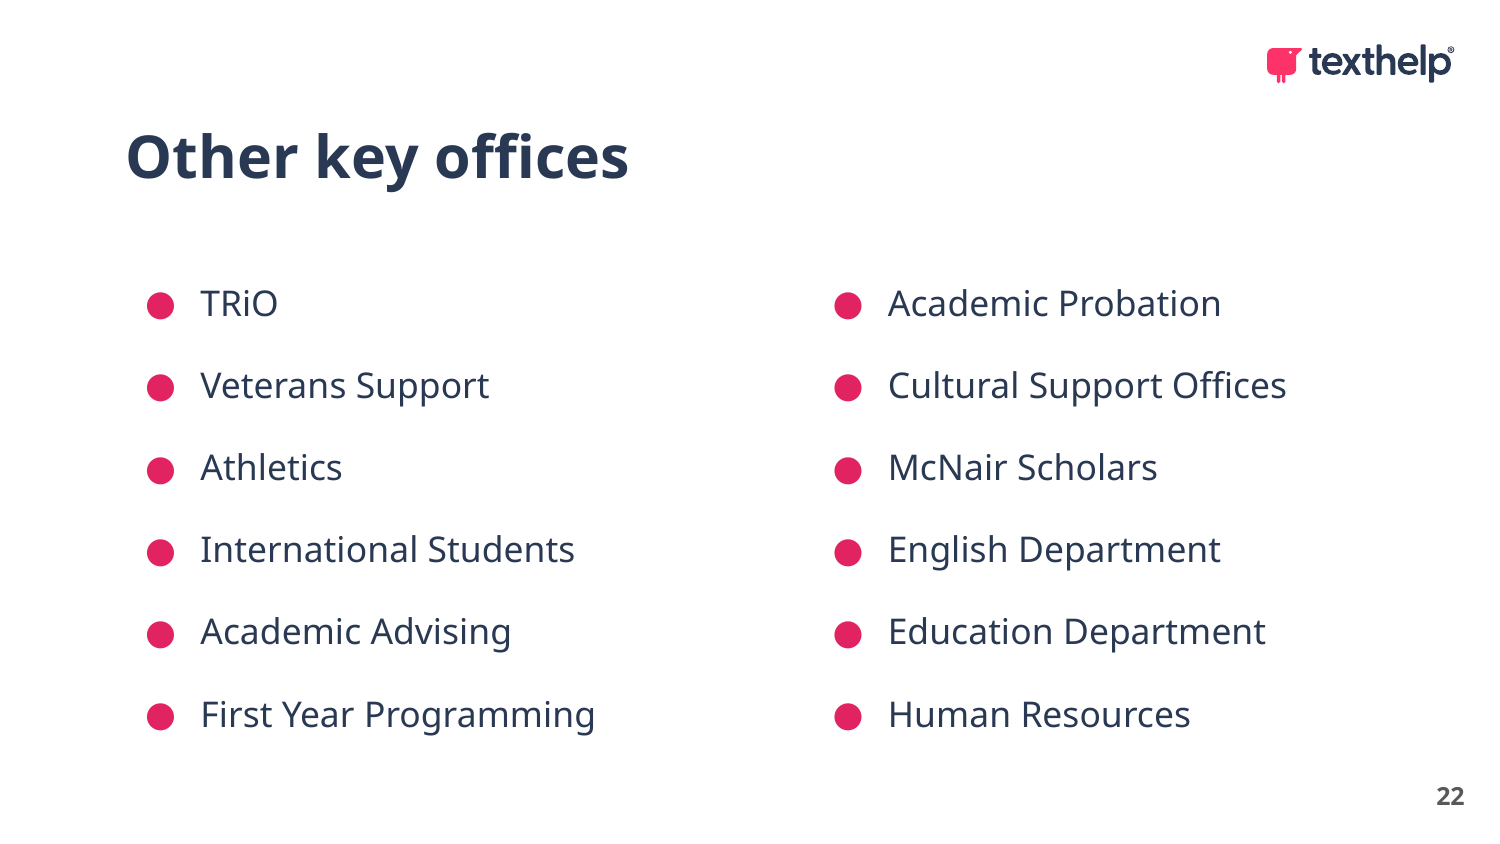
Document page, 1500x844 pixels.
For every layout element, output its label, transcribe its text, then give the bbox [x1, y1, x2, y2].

text_box Academic Probation Cultural Support Offices McNair Scholars English Department Education Department Human Resources [797, 259, 1374, 643]
text_box TRiO Veterans Support Athletics International Students Academic Advising First Year Programming [110, 259, 686, 643]
title Other key offices [110, 104, 1500, 199]
slide_number 22 [1389, 764, 1480, 830]
